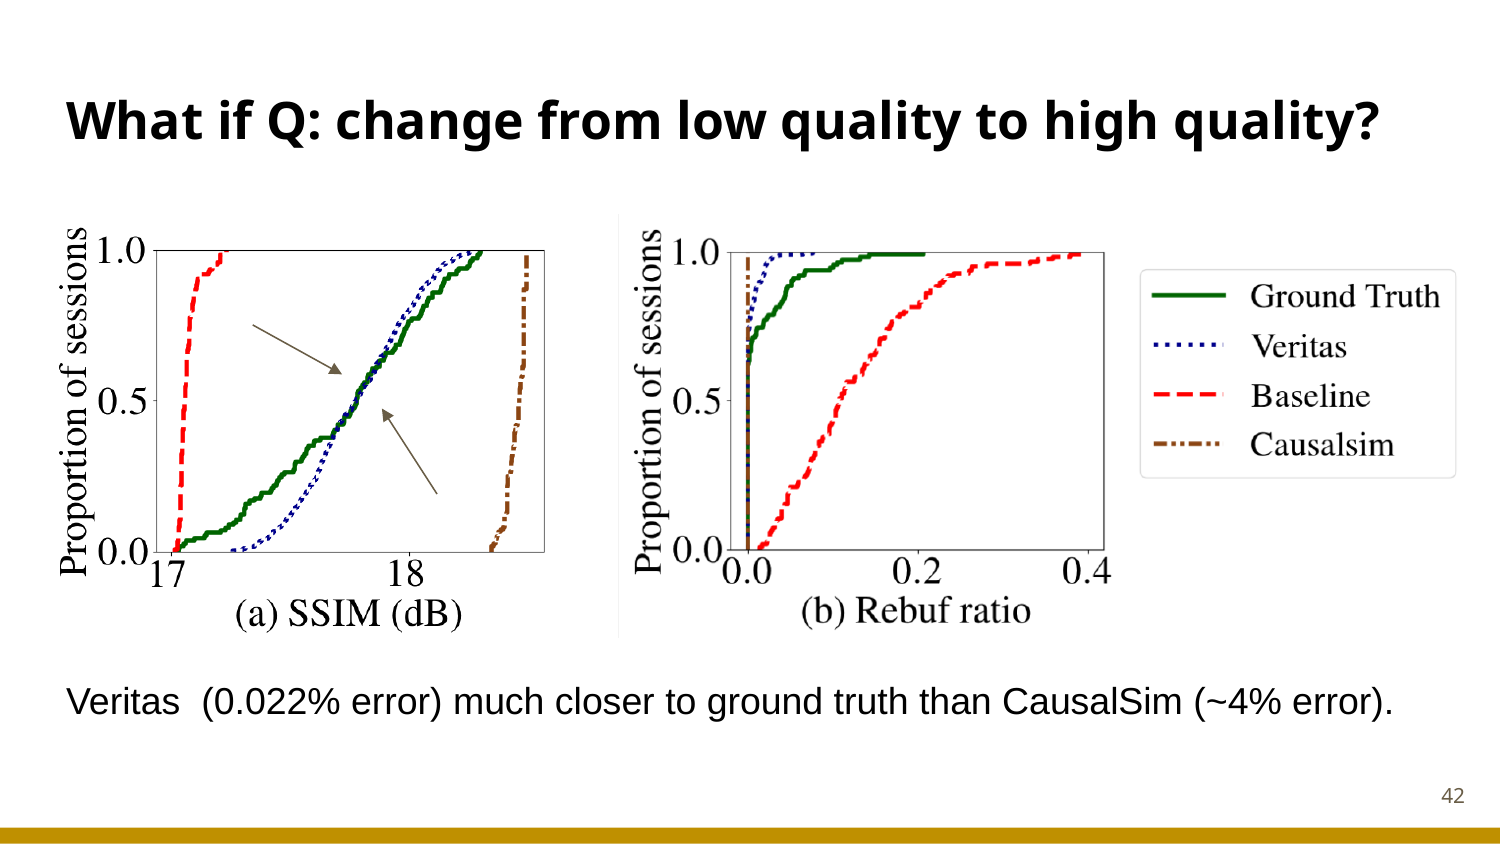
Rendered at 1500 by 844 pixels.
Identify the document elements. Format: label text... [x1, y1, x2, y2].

picture [29, 213, 1471, 638]
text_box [252, 324, 343, 375]
slide_number ‹#› [1389, 764, 1480, 830]
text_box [381, 408, 438, 495]
text_box Veritas (0.022% error) much closer to ground truth than CausalSim (~4% error). [51, 662, 1424, 765]
title What if Q: change from low quality to high quality? [51, 72, 1449, 189]
